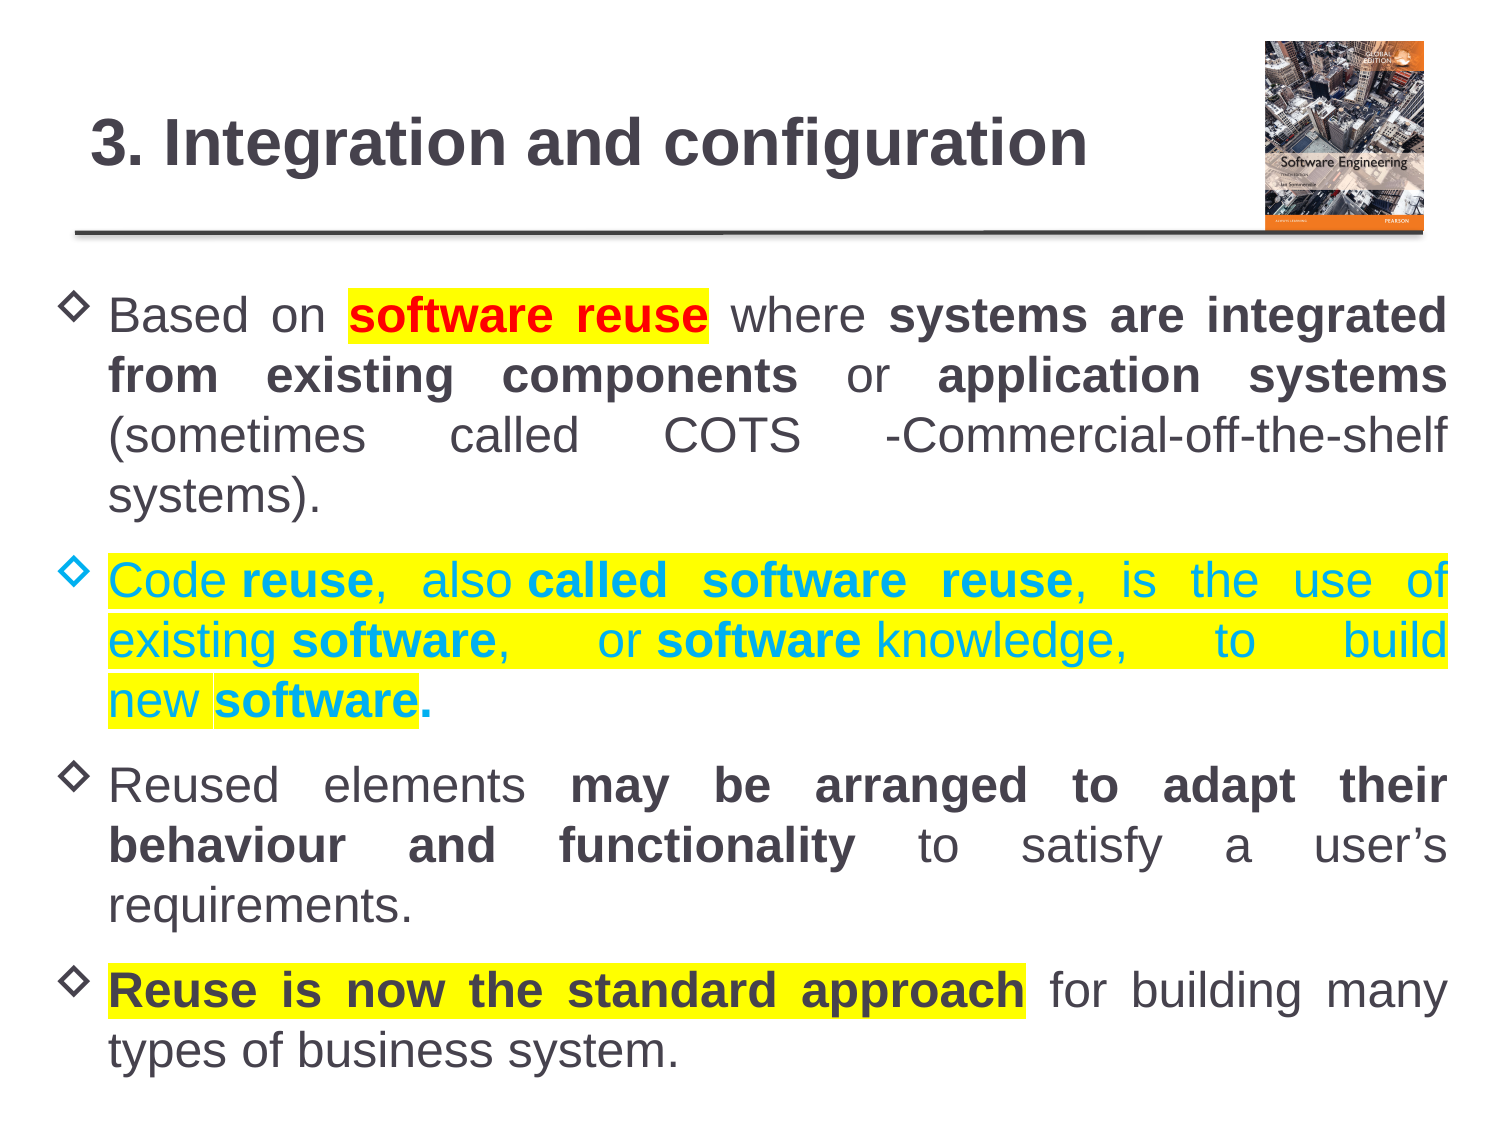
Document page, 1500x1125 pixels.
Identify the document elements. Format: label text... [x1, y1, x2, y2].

list Based on software reuse where systems are integrated from existing components or application systems (sometimes called COTS -Commercial-off-the-shelf systems). Code reuse, also called software reuse, is the use of existing software, or software knowledge, to build new software. Reused elements may be arranged to adapt their behaviour and functionality to satisfy a user’s requirements. Reuse is now the standard approach for building many types of business system. [36, 275, 1464, 1080]
picture [1265, 41, 1424, 231]
title 3. Integration and configuration [74, 44, 1272, 233]
